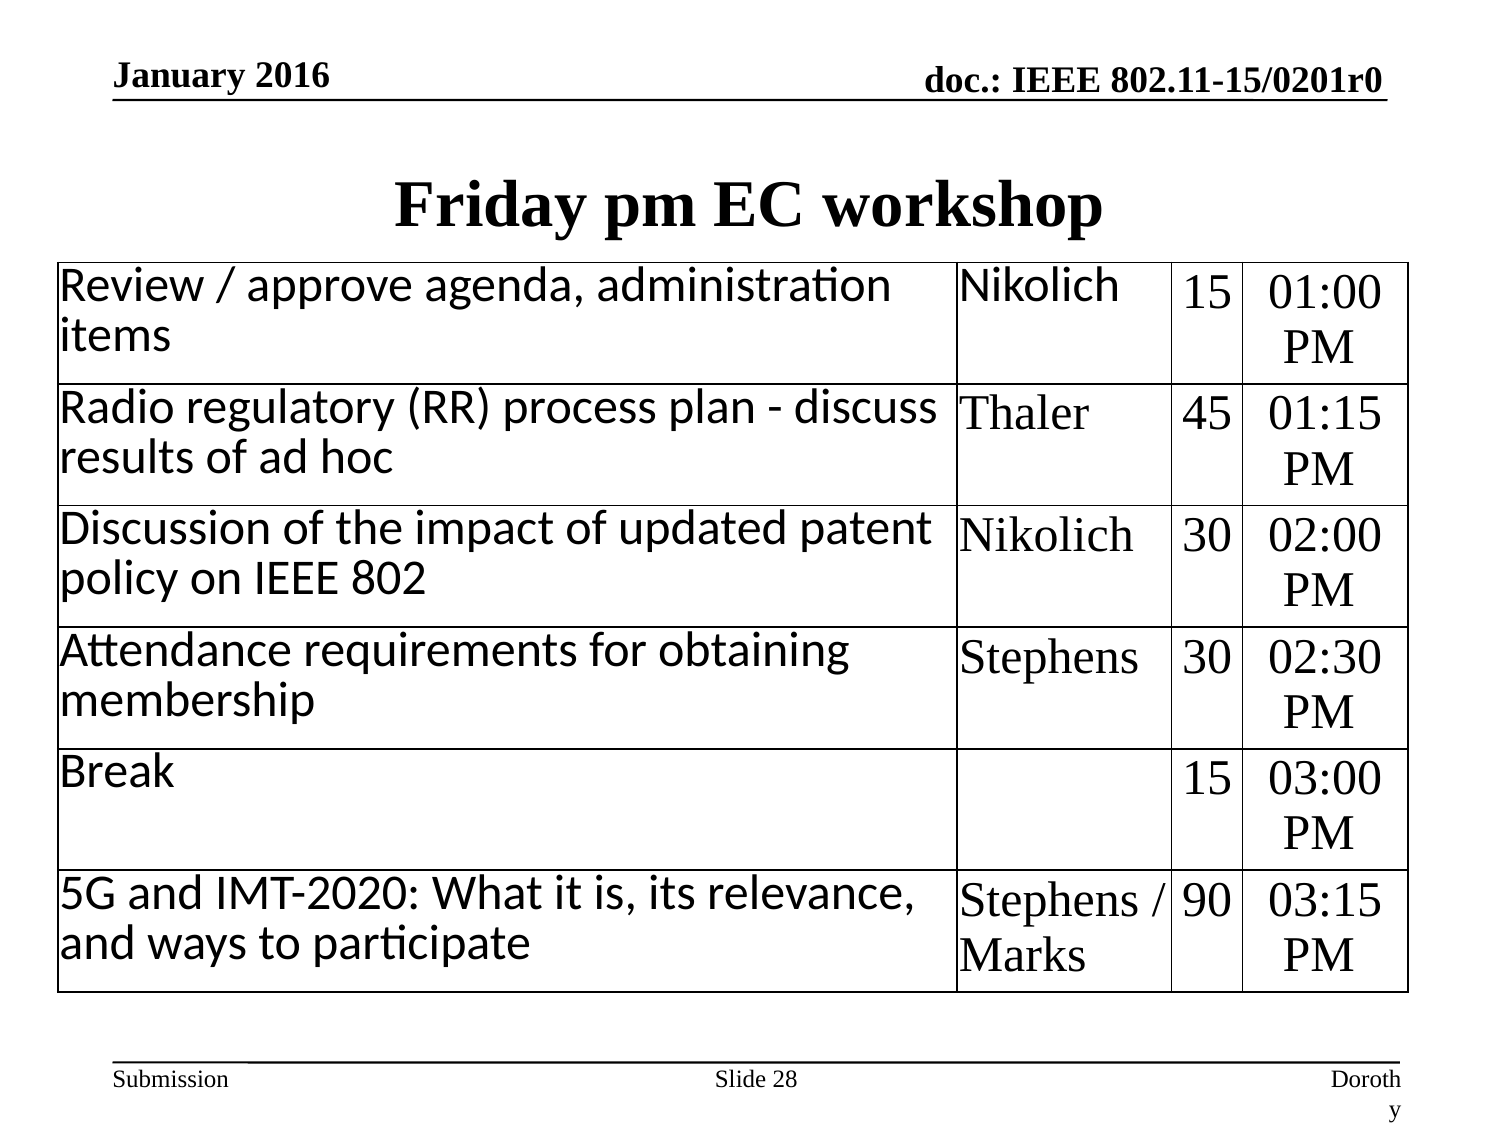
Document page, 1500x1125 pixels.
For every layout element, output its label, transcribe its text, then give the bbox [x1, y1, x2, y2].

table_cell 30 [1172, 628, 1242, 748]
table_cell 03:00 PM [1243, 750, 1407, 869]
table_cell Break [59, 750, 956, 869]
table_header Nikolich [958, 263, 1171, 383]
slide_number Slide 28 [712, 1061, 800, 1093]
table_cell 03:15 PM [1243, 871, 1407, 991]
table_cell Discussion of the impact of updated patent policy on IEEE 802 [59, 506, 956, 626]
table_cell 15 [1172, 750, 1242, 869]
footer Dorothy Stanley (HPE) [1324, 1061, 1402, 1093]
table_cell 02:30 PM [1243, 628, 1407, 748]
table_cell Stephens [958, 628, 1171, 748]
table_cell 02:00 PM [1243, 506, 1407, 626]
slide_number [112, 49, 401, 96]
table_cell 45 [1172, 385, 1242, 505]
table_header Review / approve agenda, administration items [59, 263, 956, 383]
table_header 01:00 PM [1243, 263, 1407, 383]
table_cell Radio regulatory (RR) process plan - discuss results of ad hoc [59, 385, 956, 505]
table_cell 01:15 PM [1243, 385, 1407, 505]
title Friday pm EC workshop [112, 112, 1388, 262]
table_cell Nikolich [958, 506, 1171, 626]
table_cell 30 [1172, 506, 1242, 626]
table_cell Thaler [958, 385, 1171, 505]
table_cell 5G and IMT-2020: What it is, its relevance, and ways to participate [59, 871, 956, 991]
table_cell Attendance requirements for obtaining membership [59, 628, 956, 748]
table_cell [958, 750, 1171, 869]
table_cell Stephens / Marks [958, 871, 1171, 991]
table_header 15 [1172, 263, 1242, 383]
table_cell 90 [1172, 871, 1242, 991]
